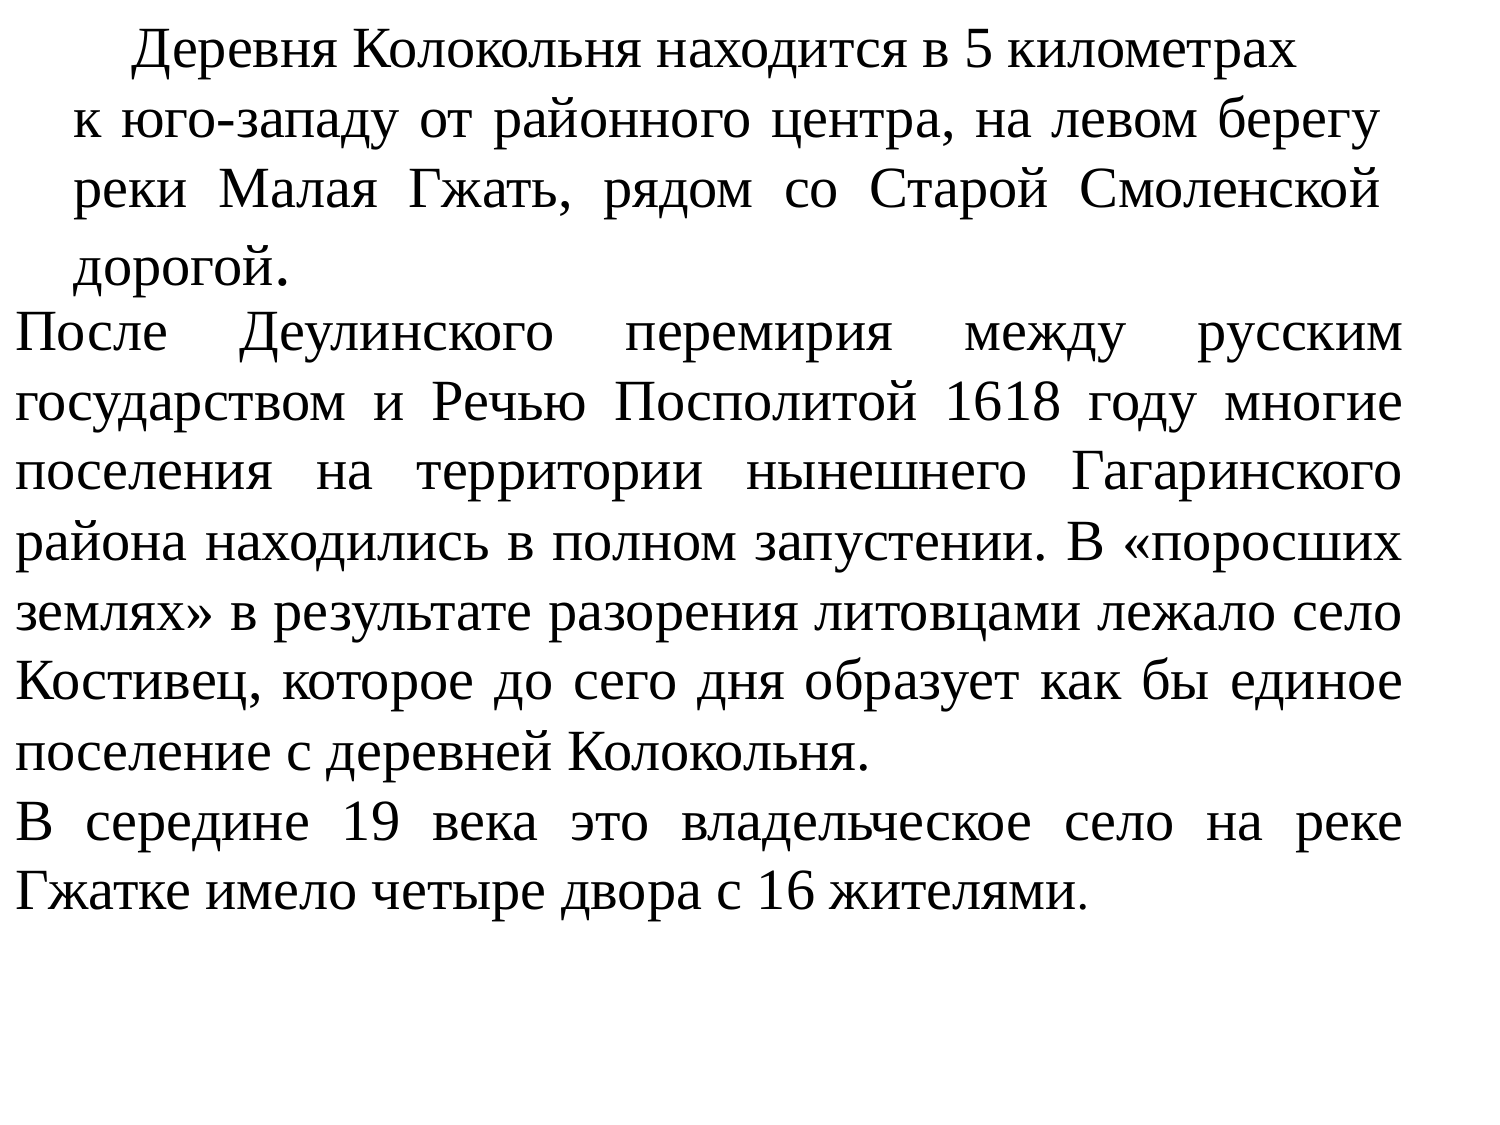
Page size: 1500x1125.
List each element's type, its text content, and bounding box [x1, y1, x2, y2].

text_box После Деулинского перемирия между русским государством и Речью Посполитой 1618 году многие поселения на территории нынешнего Гагаринского района находились в полном запустении. В «поросших землях» в результате разорения литовцами лежало село Костивец, которое до сего дня образует как бы единое поселение с деревней Колокольня. В середине 19 века это владельческое село на реке Гжатке имело четыре двора с 16 жителями. [0, 4, 1419, 929]
